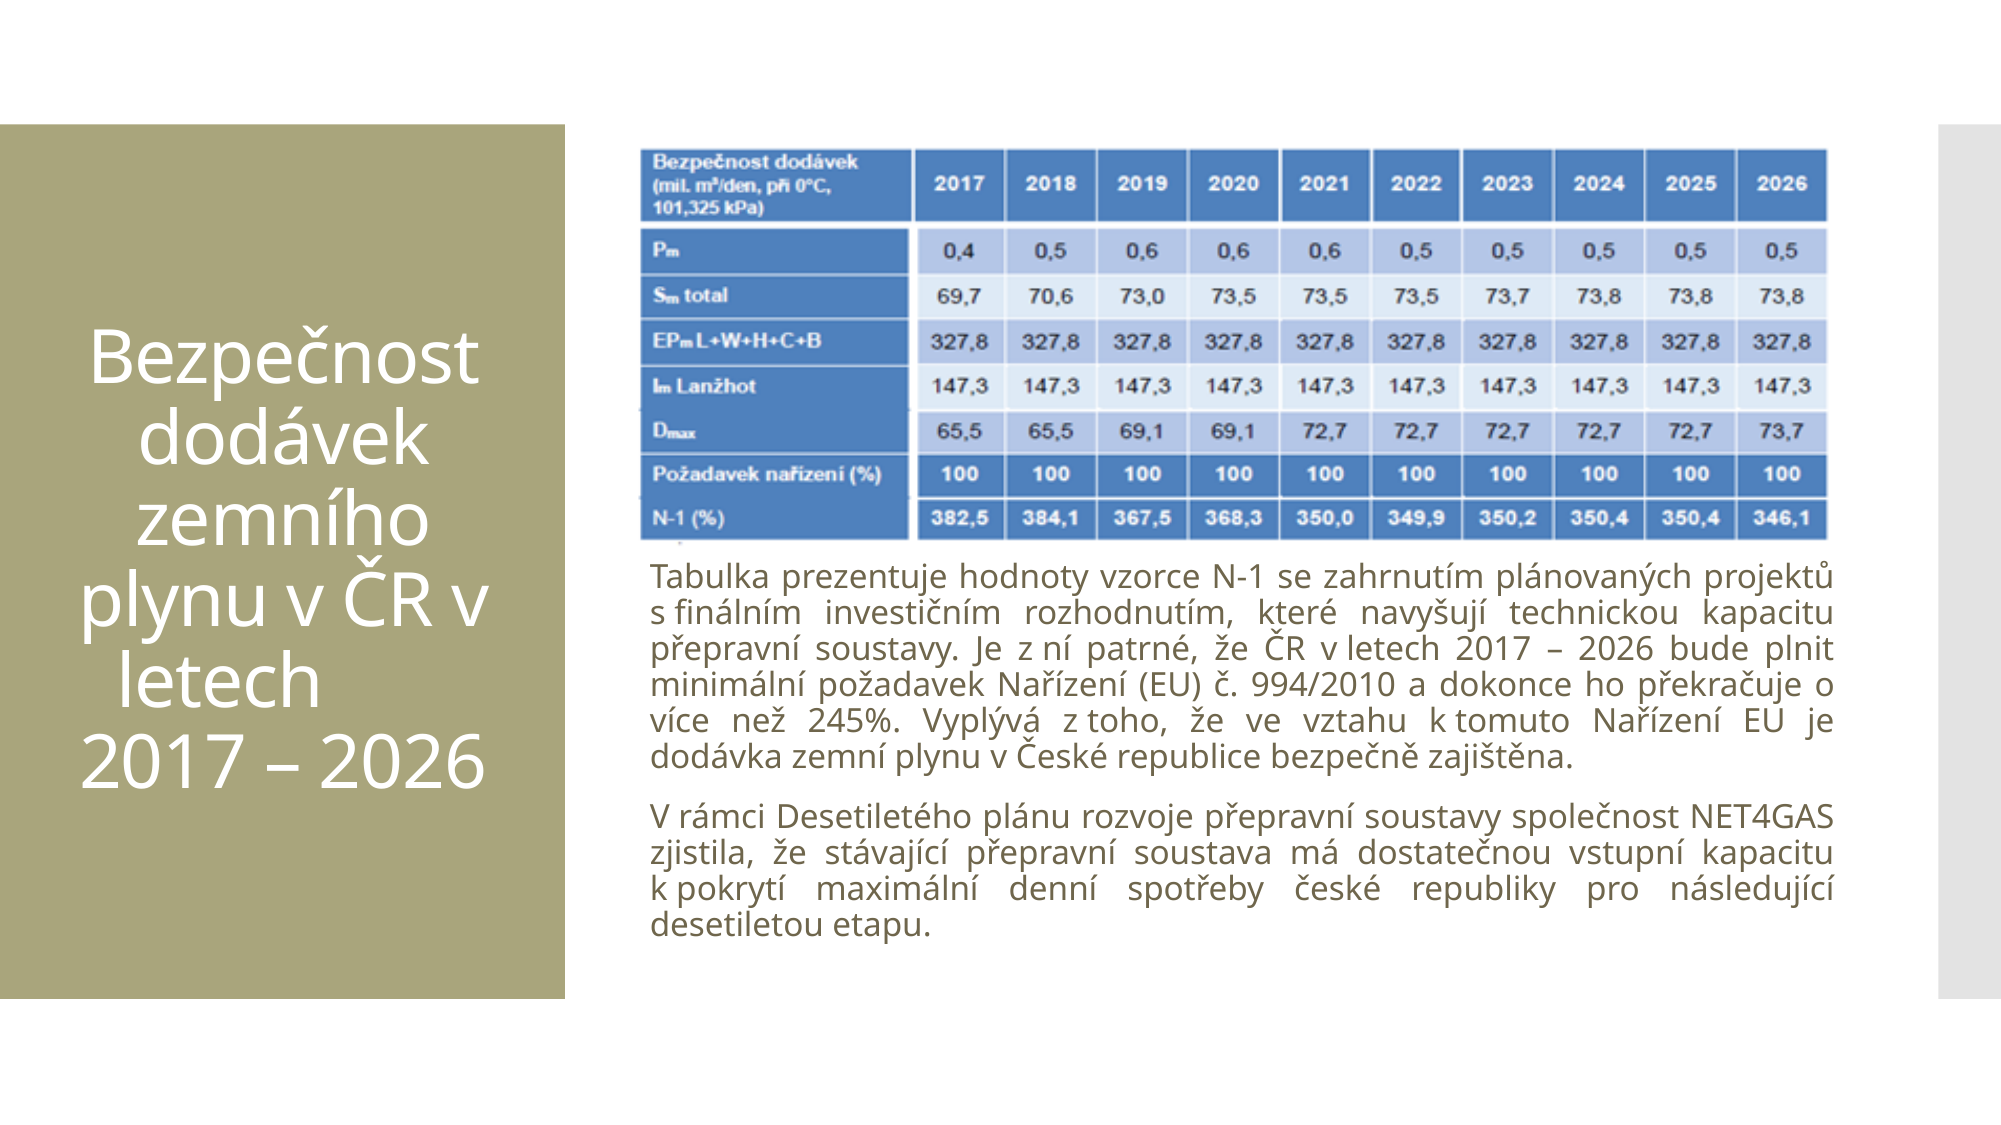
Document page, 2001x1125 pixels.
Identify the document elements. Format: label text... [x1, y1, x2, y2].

picture [637, 141, 1835, 551]
list Tabulka prezentuje hodnoty vzorce N-1 se zahrnutím plánovaných projektů s finálním investičním rozhodnutím, které navyšují technickou kapacitu přepravní soustavy. Je z ní patrné, že ČR v letech 2017 – 2026 bude plnit minimální požadavek Nařízení (EU) č. 994/2010 a dokonce ho překračuje o více než 245%. Vyplývá z toho, že ve vztahu k tomuto Nařízení EU je dodávka zemní plynu v České republice bezpečně zajištěna. V rámci Desetiletého plánu rozvoje přepravní soustavy společnost NET4GAS zjistila, že stávající přepravní soustava má dostatečnou vstupní kapacitu k pokrytí maximální denní spotřeby české republiky pro následující desetiletou etapu. [634, 122, 1852, 982]
title Bezpečnost dodávek zemního plynu v ČR v letech 2017 – 2026 [41, 184, 525, 940]
